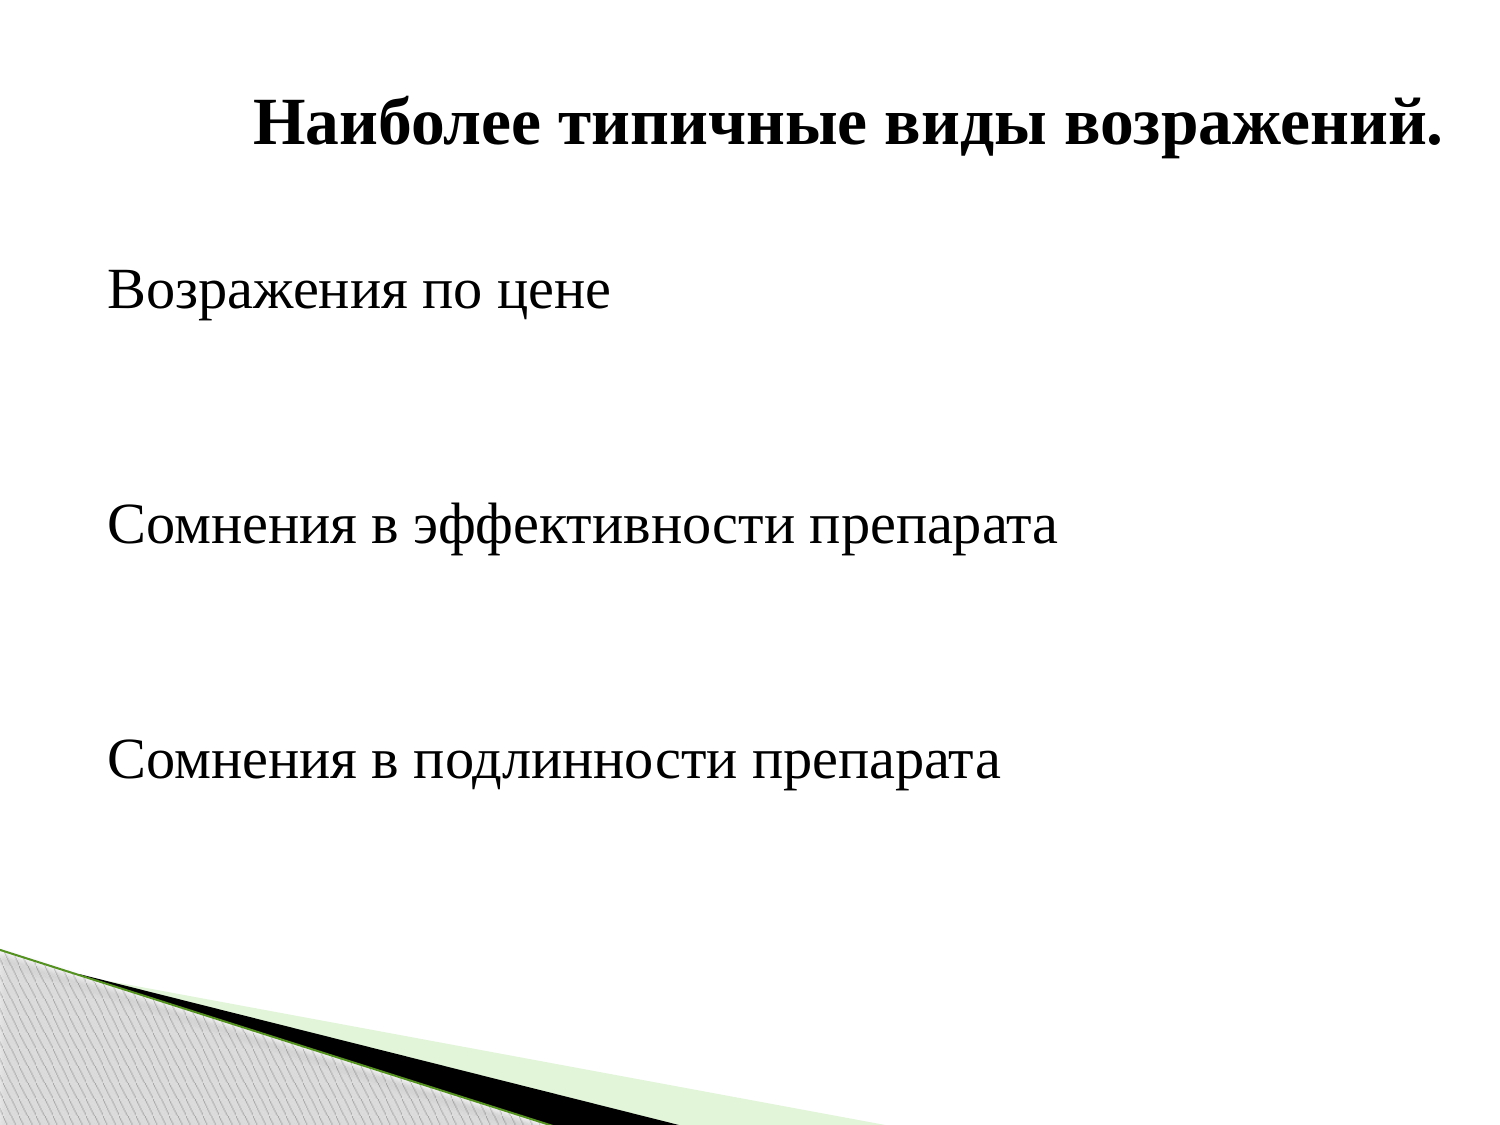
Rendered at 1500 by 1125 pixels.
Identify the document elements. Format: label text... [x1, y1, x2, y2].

list Возражения по цене Сомнения в эффективности препарата Сомнения в подлинности препарата [75, 243, 1425, 986]
title Наиболее типичные виды возражений. [234, 58, 1465, 260]
